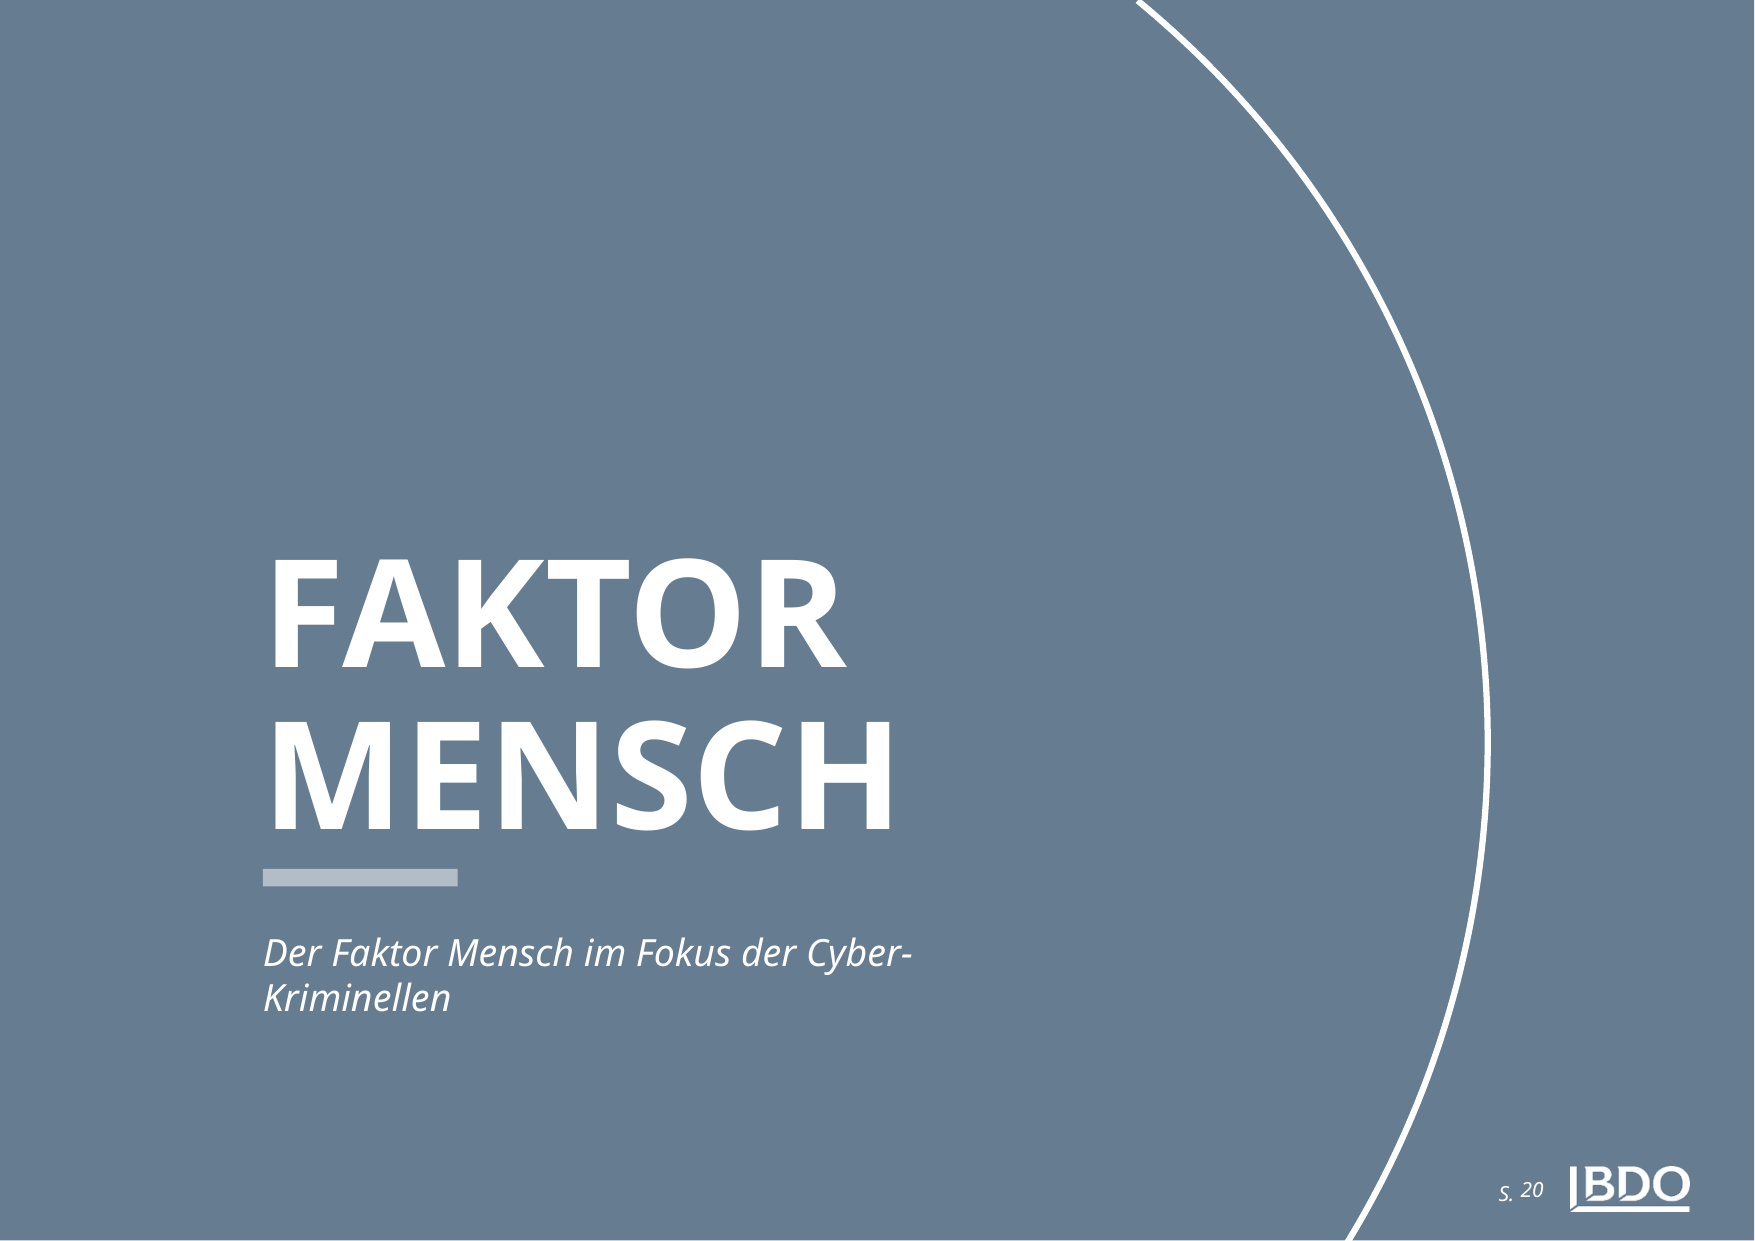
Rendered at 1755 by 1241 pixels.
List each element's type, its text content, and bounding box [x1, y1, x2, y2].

subtitle Der Faktor Mensch im Fokus der Cyber-Kriminellen [262, 928, 996, 1091]
list Faktor Mensch [262, 212, 1347, 863]
picture [1570, 1166, 1690, 1212]
